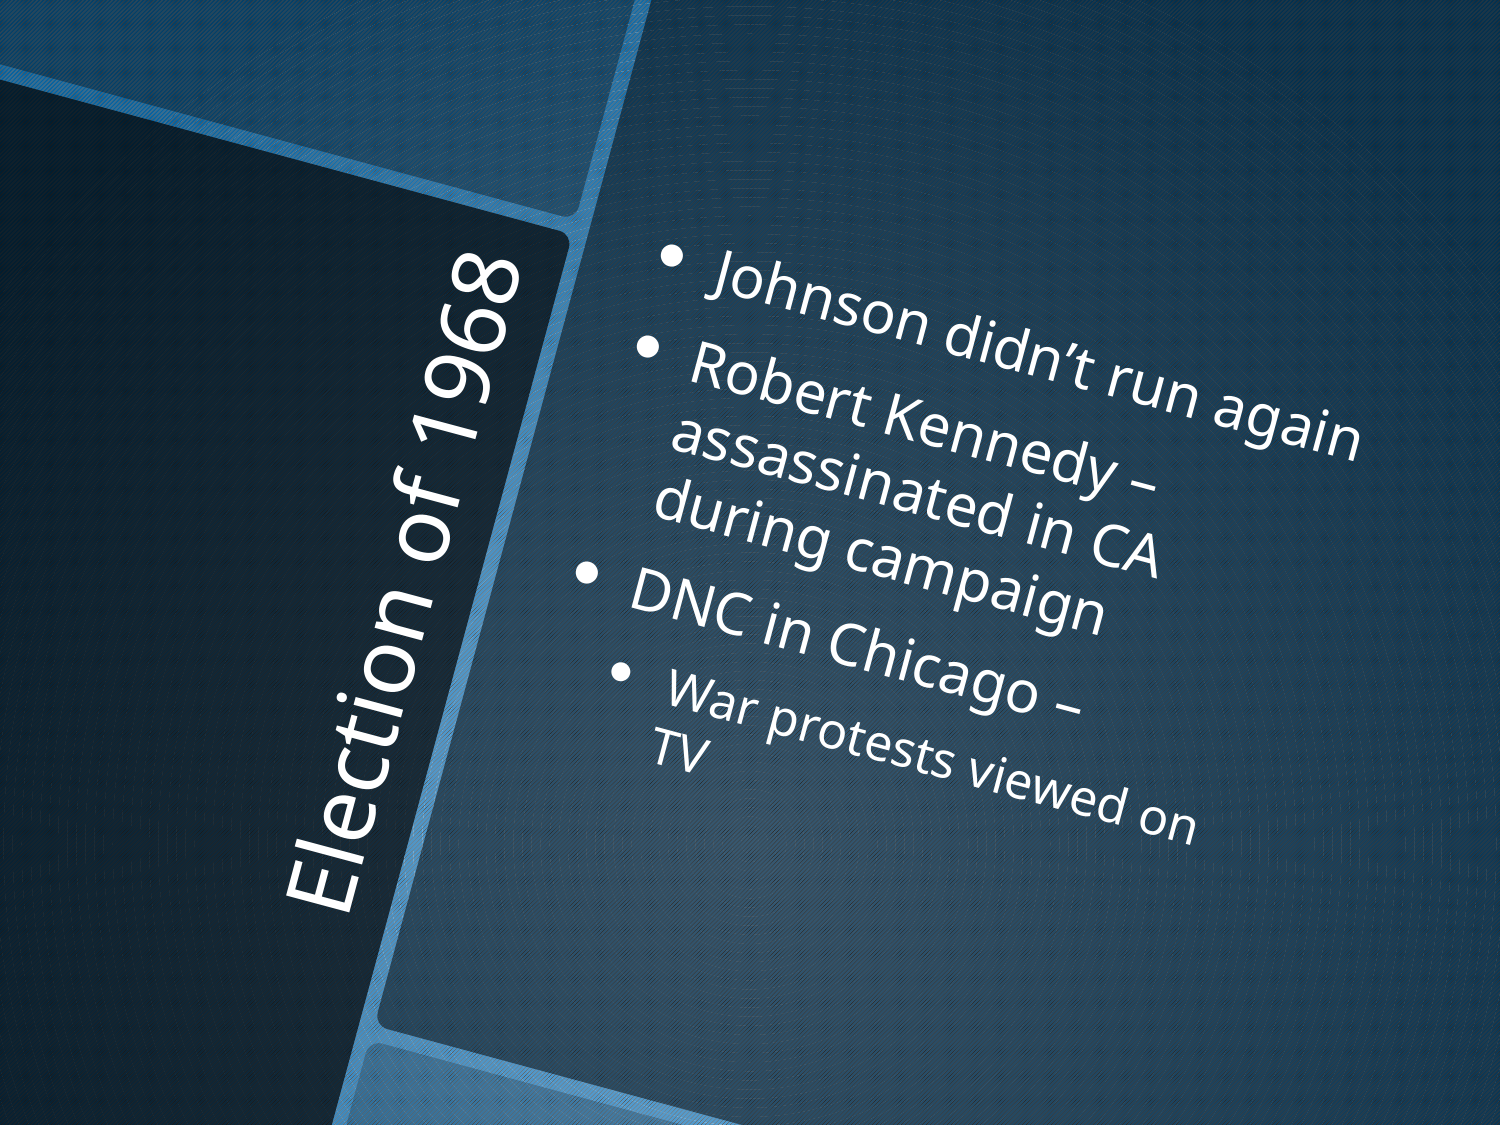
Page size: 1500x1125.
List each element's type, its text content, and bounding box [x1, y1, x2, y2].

list Johnson didn’t run again Robert Kennedy – assassinated in CA during campaign DNC in Chicago – War protests viewed on TV [475, 72, 1430, 1076]
title Election of 1968 [69, 181, 554, 1056]
